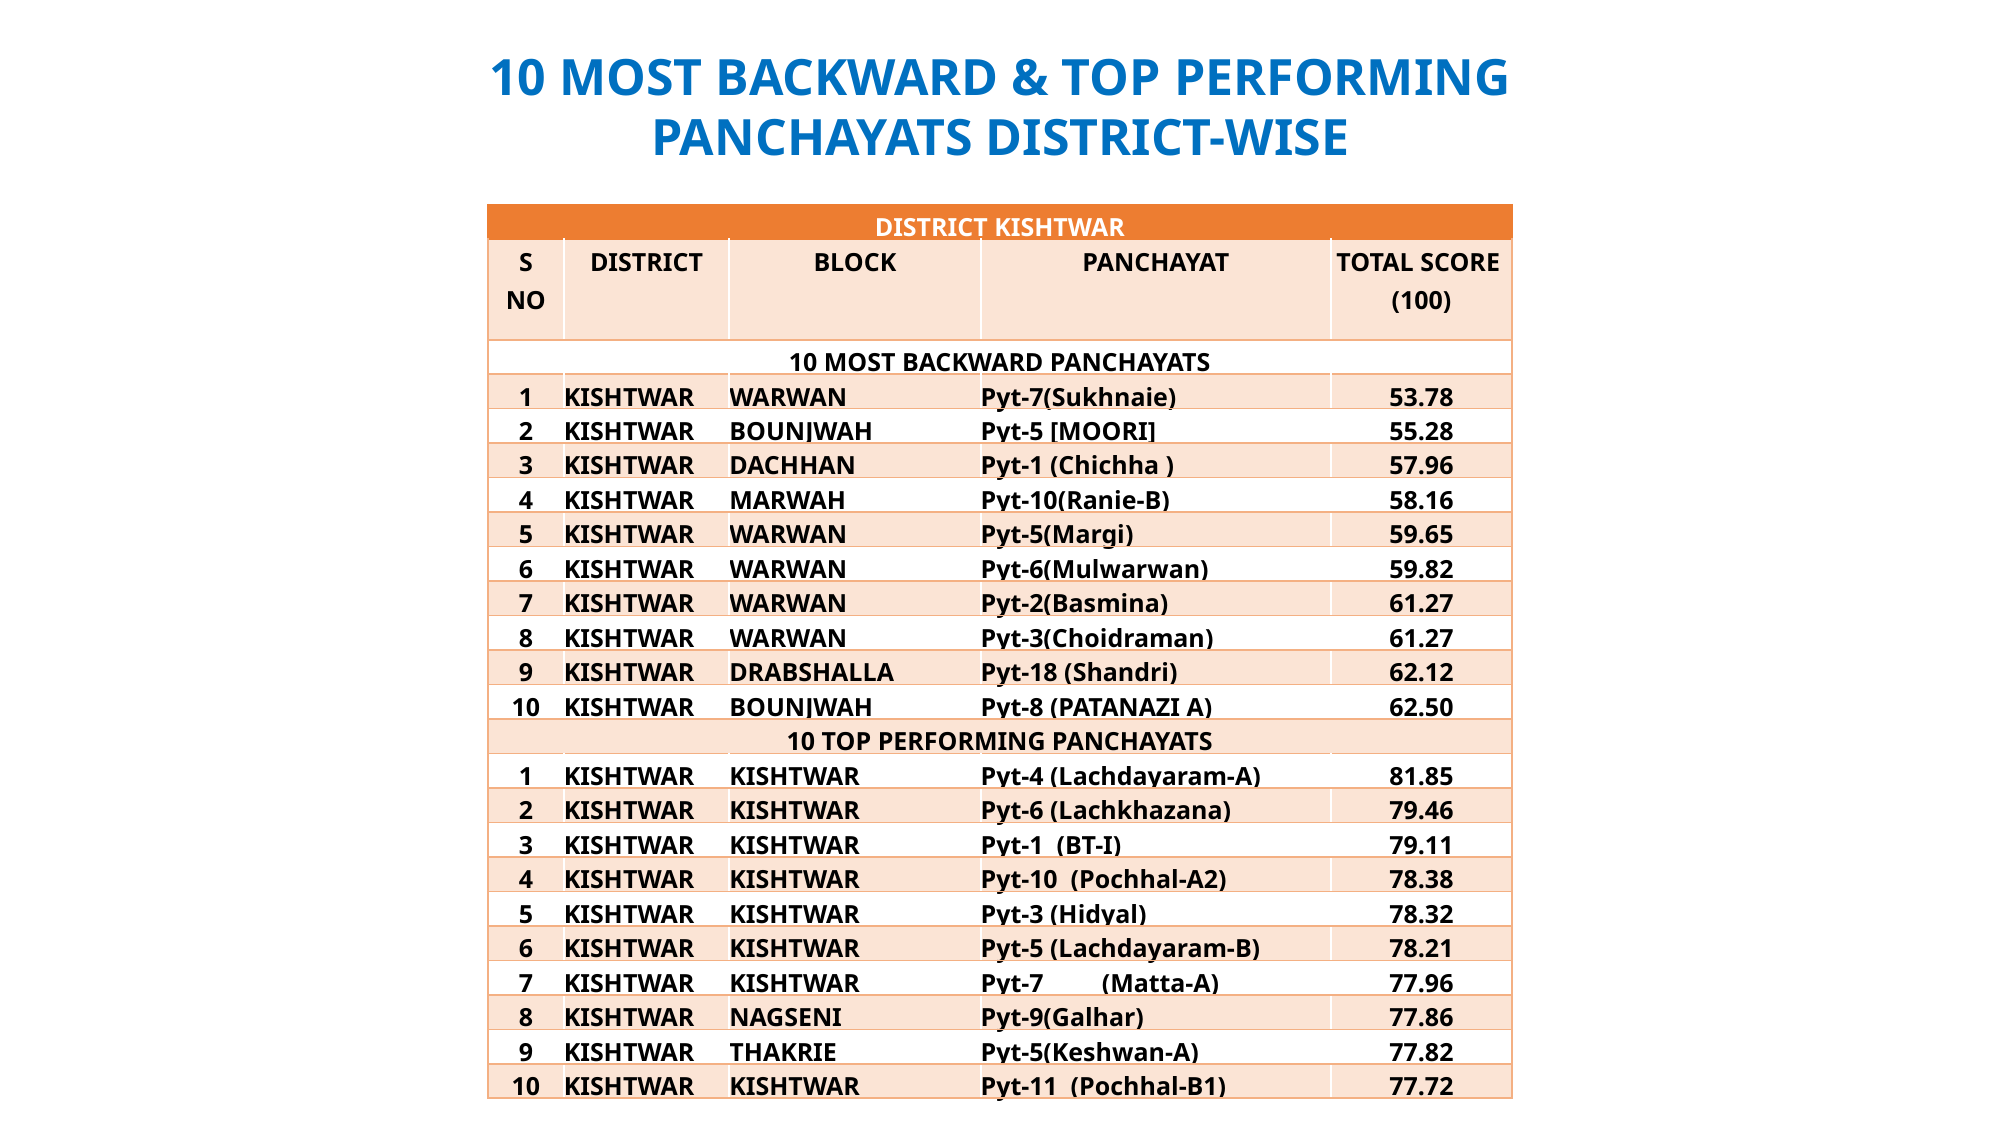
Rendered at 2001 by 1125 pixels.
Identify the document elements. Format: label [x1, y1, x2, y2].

table_cell [565, 961, 728, 994]
table_cell [565, 547, 728, 580]
table_cell [489, 789, 563, 822]
table_cell [489, 547, 563, 580]
table_cell [489, 685, 563, 718]
table_cell [489, 513, 563, 546]
table_cell [565, 616, 728, 649]
table_cell [1332, 996, 1511, 1029]
table_cell [565, 823, 728, 856]
table_cell [1332, 375, 1511, 408]
table_cell [489, 892, 563, 925]
table_cell [489, 616, 563, 649]
table_cell [1332, 478, 1511, 511]
table_cell [489, 754, 563, 787]
table_cell [982, 996, 1330, 1029]
table_cell [982, 961, 1330, 994]
table_cell [982, 1065, 1330, 1097]
table_cell [1332, 582, 1511, 615]
table_cell [565, 996, 728, 1029]
table_cell [730, 513, 980, 546]
table_cell [730, 616, 980, 649]
table_cell [565, 927, 728, 960]
table_cell [489, 409, 563, 442]
table_cell [730, 547, 980, 580]
table_cell [565, 409, 728, 442]
table_cell [982, 444, 1330, 477]
table_cell [489, 1030, 563, 1063]
table_cell [730, 927, 980, 960]
table_cell [730, 582, 980, 615]
table_cell [1332, 685, 1511, 718]
table_cell [565, 685, 728, 718]
table_cell [982, 547, 1330, 580]
table_cell [1332, 858, 1511, 891]
table_cell [1332, 789, 1511, 822]
table_cell [1332, 240, 1511, 339]
table_cell [730, 1030, 980, 1063]
table_cell [489, 823, 563, 856]
table_cell [730, 1065, 980, 1097]
table_cell [730, 375, 980, 408]
table_cell [730, 754, 980, 787]
table_cell [565, 651, 728, 684]
table_cell [489, 1065, 563, 1097]
table_cell [489, 961, 563, 994]
table_cell [565, 1030, 728, 1063]
table_cell [565, 858, 728, 891]
table_cell [982, 789, 1330, 822]
table_cell [982, 754, 1330, 787]
table_cell [489, 478, 563, 511]
table_header [489, 206, 1511, 238]
table_cell [489, 341, 1511, 373]
table_cell [489, 996, 563, 1029]
table_cell [1332, 961, 1511, 994]
table_cell [730, 892, 980, 925]
table_cell [1332, 547, 1511, 580]
table_cell [982, 240, 1330, 339]
table_cell [982, 375, 1330, 408]
table_cell [730, 444, 980, 477]
table_cell [1332, 892, 1511, 925]
table_cell [982, 823, 1330, 856]
text_box [332, 38, 1668, 173]
table_cell [1332, 823, 1511, 856]
table_cell [1332, 927, 1511, 960]
table_cell [982, 1030, 1330, 1063]
table_cell [1332, 754, 1511, 787]
table_cell [982, 409, 1330, 442]
table_cell [982, 651, 1330, 684]
table_cell [730, 651, 980, 684]
table_cell [982, 513, 1330, 546]
table_cell [565, 513, 728, 546]
table_cell [730, 961, 980, 994]
table_cell [730, 789, 980, 822]
table_cell [489, 240, 563, 339]
table_cell [565, 1065, 728, 1097]
table_cell [565, 444, 728, 477]
table_cell [1332, 616, 1511, 649]
table_cell [489, 927, 563, 960]
table_cell [730, 685, 980, 718]
table_cell [982, 858, 1330, 891]
table_cell [565, 789, 728, 822]
table_cell [982, 582, 1330, 615]
table_cell [489, 444, 563, 477]
table_cell [489, 720, 1511, 753]
table_cell [489, 582, 563, 615]
table_cell [565, 240, 728, 339]
table_cell [565, 892, 728, 925]
table_cell [489, 858, 563, 891]
table_cell [1332, 444, 1511, 477]
table_cell [1332, 1065, 1511, 1097]
table_cell [730, 409, 980, 442]
table_cell [1332, 651, 1511, 684]
table_cell [565, 582, 728, 615]
table_cell [982, 478, 1330, 511]
table_cell [489, 375, 563, 408]
table_cell [730, 996, 980, 1029]
table_cell [730, 858, 980, 891]
table_cell [982, 927, 1330, 960]
table_cell [982, 616, 1330, 649]
table_cell [565, 375, 728, 408]
table_cell [1332, 513, 1511, 546]
table_cell [1332, 1030, 1511, 1063]
table_cell [565, 478, 728, 511]
table_cell [982, 892, 1330, 925]
table_cell [489, 651, 563, 684]
table_cell [565, 754, 728, 787]
table_cell [730, 240, 980, 339]
table_cell [730, 478, 980, 511]
table_cell [1332, 409, 1511, 442]
table_cell [982, 685, 1330, 718]
table_cell [730, 823, 980, 856]
